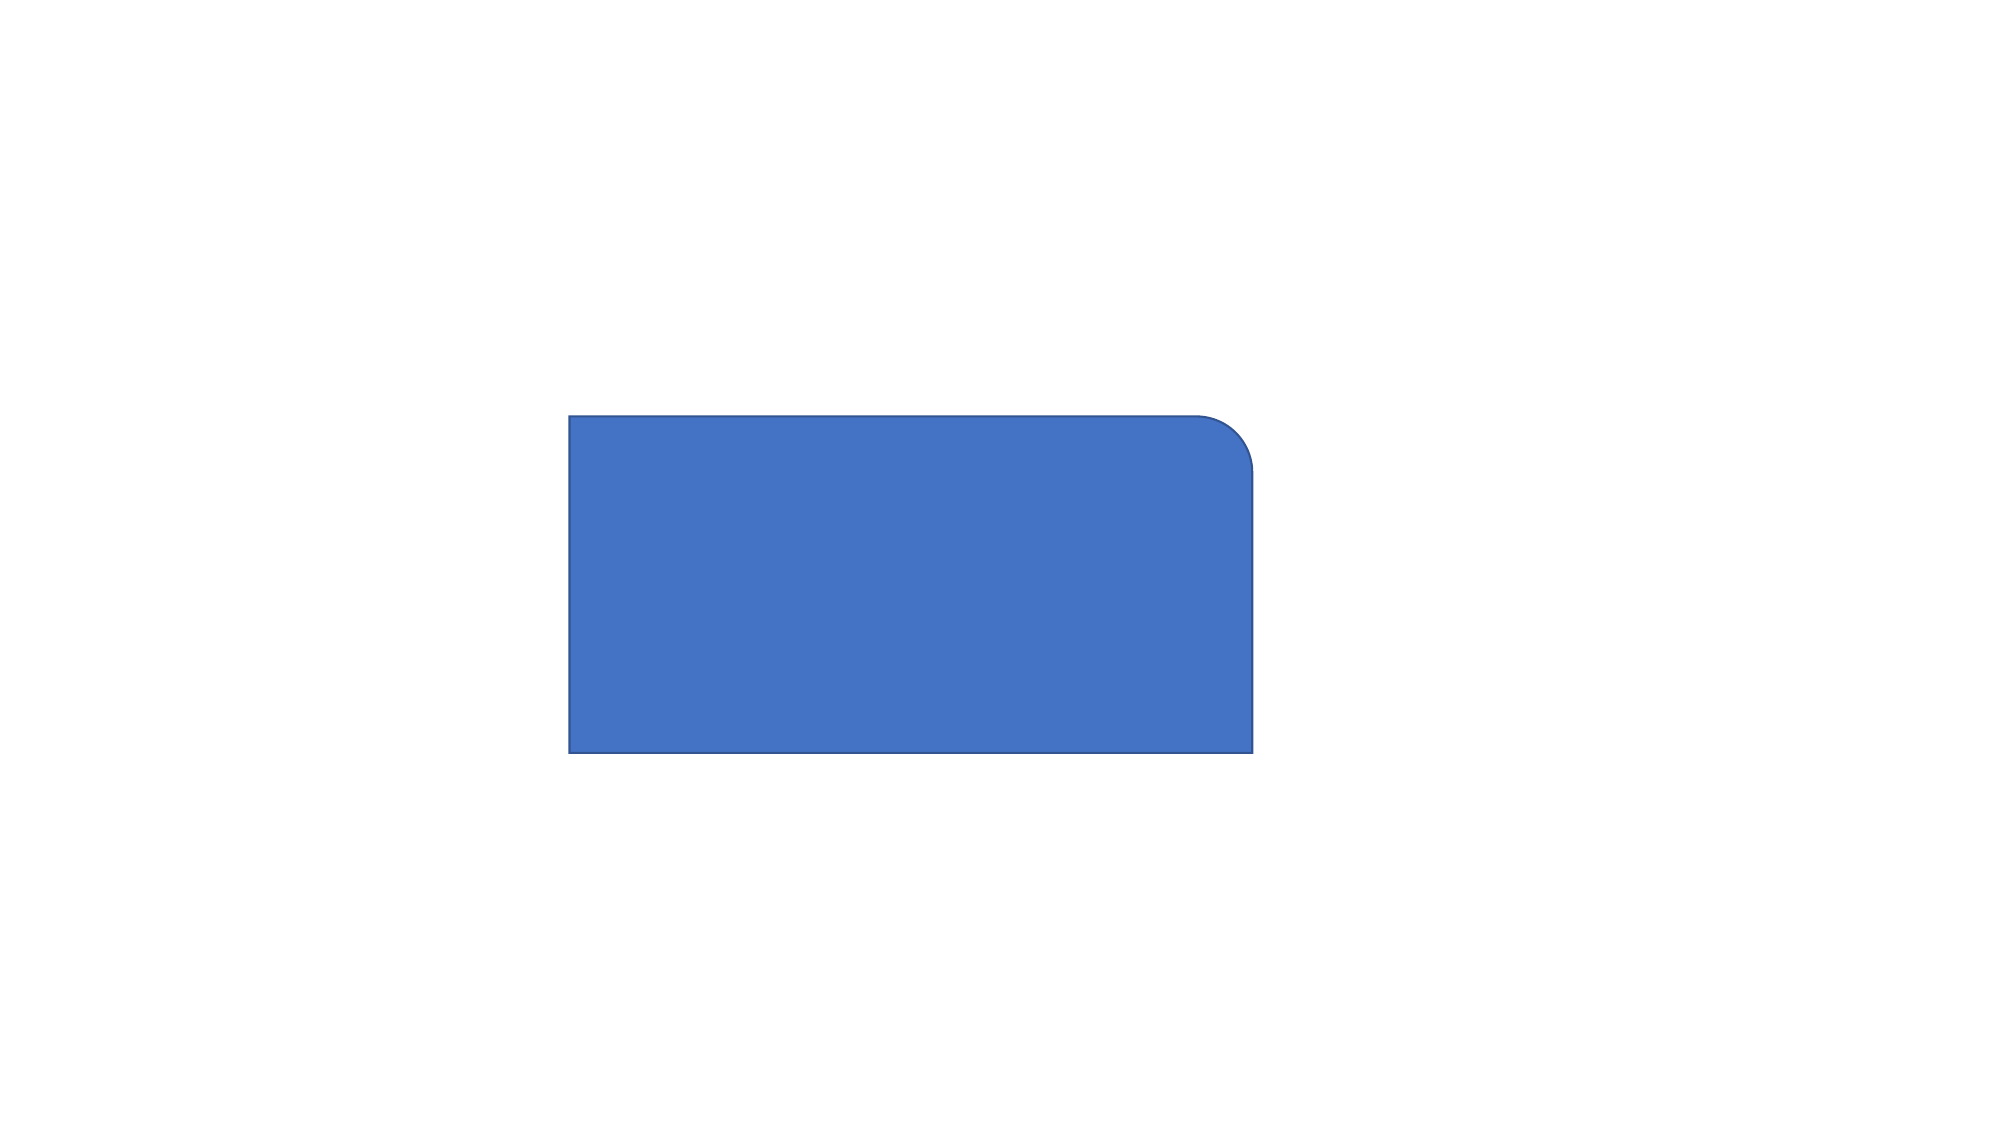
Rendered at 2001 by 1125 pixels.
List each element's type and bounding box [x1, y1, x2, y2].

text_box [568, 415, 1254, 754]
